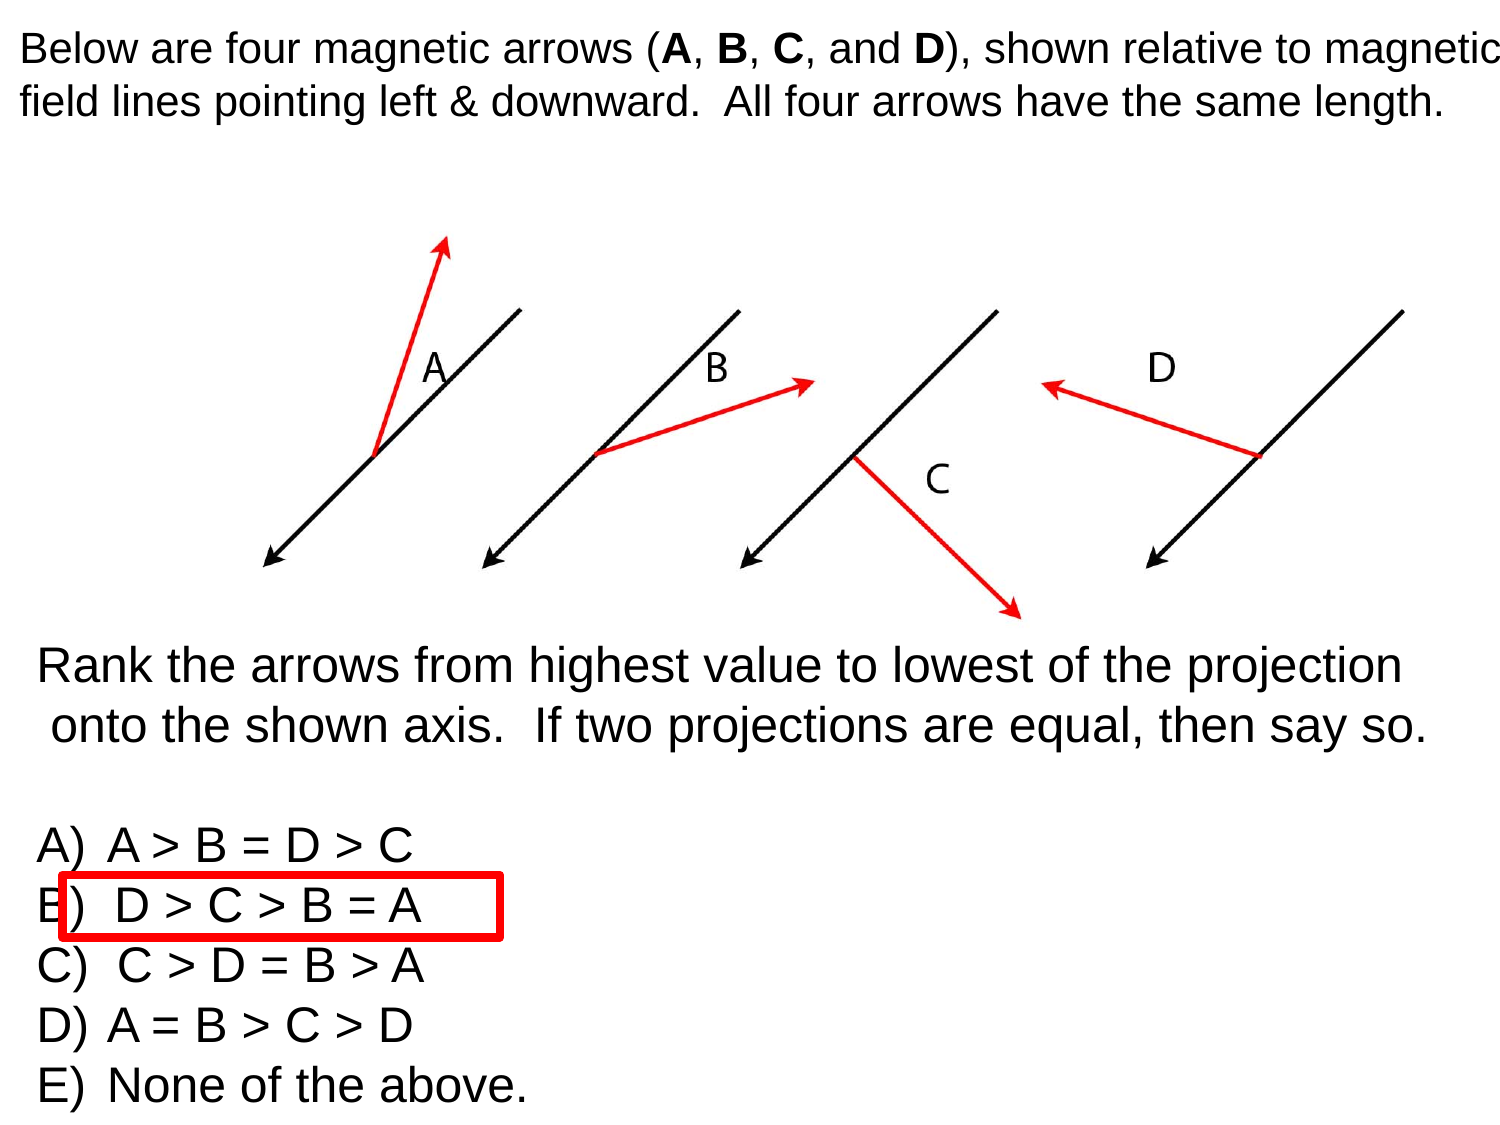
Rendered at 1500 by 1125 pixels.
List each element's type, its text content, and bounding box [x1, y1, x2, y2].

picture [224, 87, 1405, 753]
text_box [60, 873, 502, 939]
text_box Below are four magnetic arrows (A, B, C, and D), shown relative to magnetic field lines pointing left & downward. All four arrows have the same length. [4, 12, 1500, 133]
text_box Rank the arrows from highest value to lowest of the projection onto the shown axis. If two projections are equal, then say so. A > B = D > C B) D > C > B = A C) C > D = B > A A = B > C > D None of the above. [21, 625, 1445, 1120]
